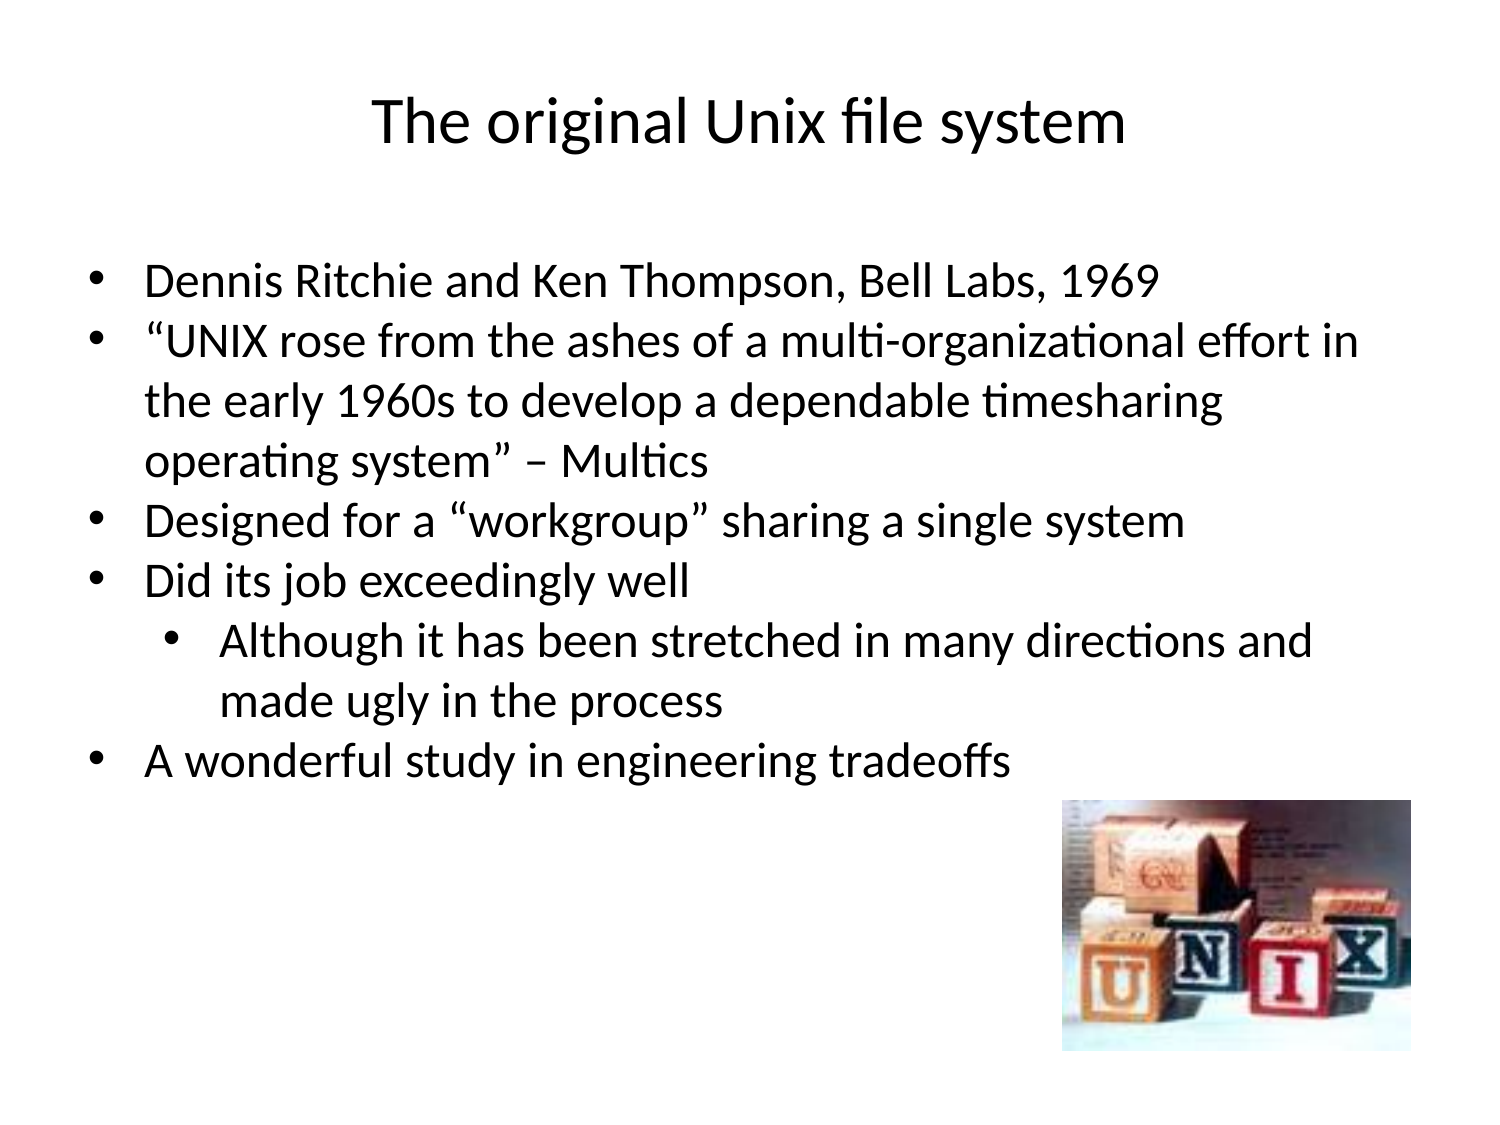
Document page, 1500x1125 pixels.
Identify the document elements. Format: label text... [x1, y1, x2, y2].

title The original Unix file system [286, 76, 1214, 158]
list Dennis Ritchie and Ken Thompson, Bell Labs, 1969 “UNIX rose from the ashes of a multi-organizational effort in the early 1960s to develop a dependable timesharing operating system” – Multics Designed for a “workgroup” sharing a single system Did its job exceedingly well Although it has been stretched in many directions and made ugly in the process A wonderful study in engineering tradeoffs [87, 247, 1413, 793]
picture [1062, 800, 1411, 1052]
